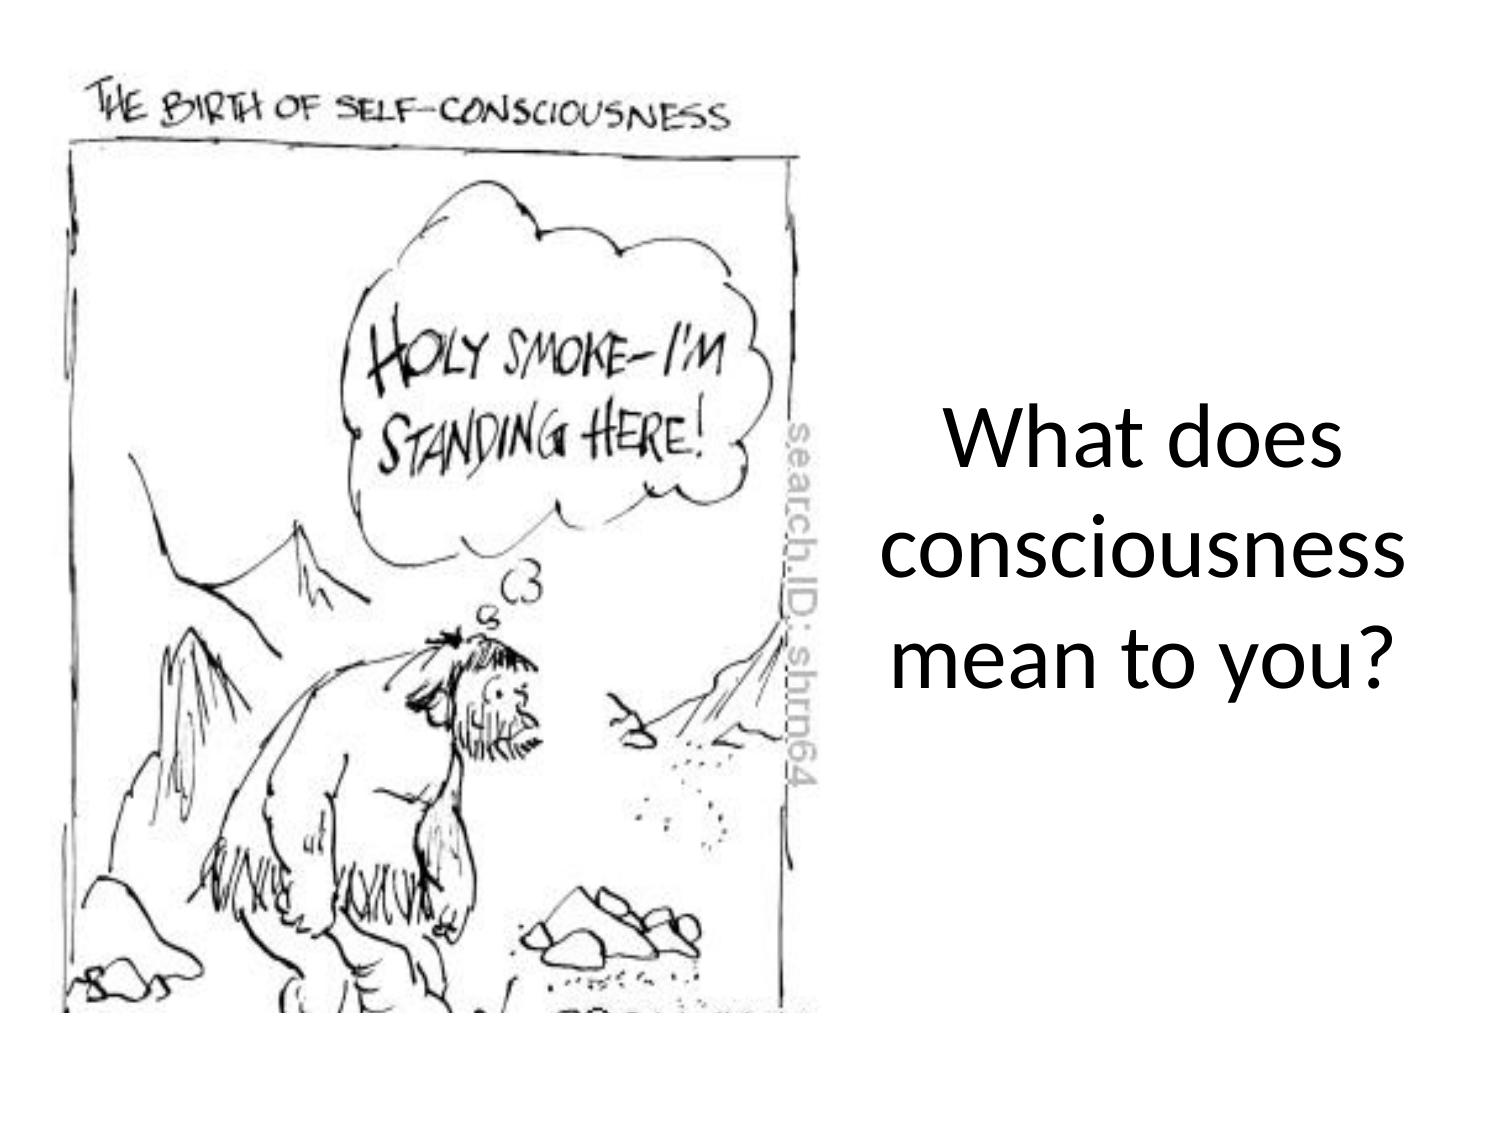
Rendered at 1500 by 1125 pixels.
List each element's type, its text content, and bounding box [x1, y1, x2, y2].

title What does consciousness mean to you? [862, 45, 1425, 1038]
picture [49, 49, 823, 1013]
